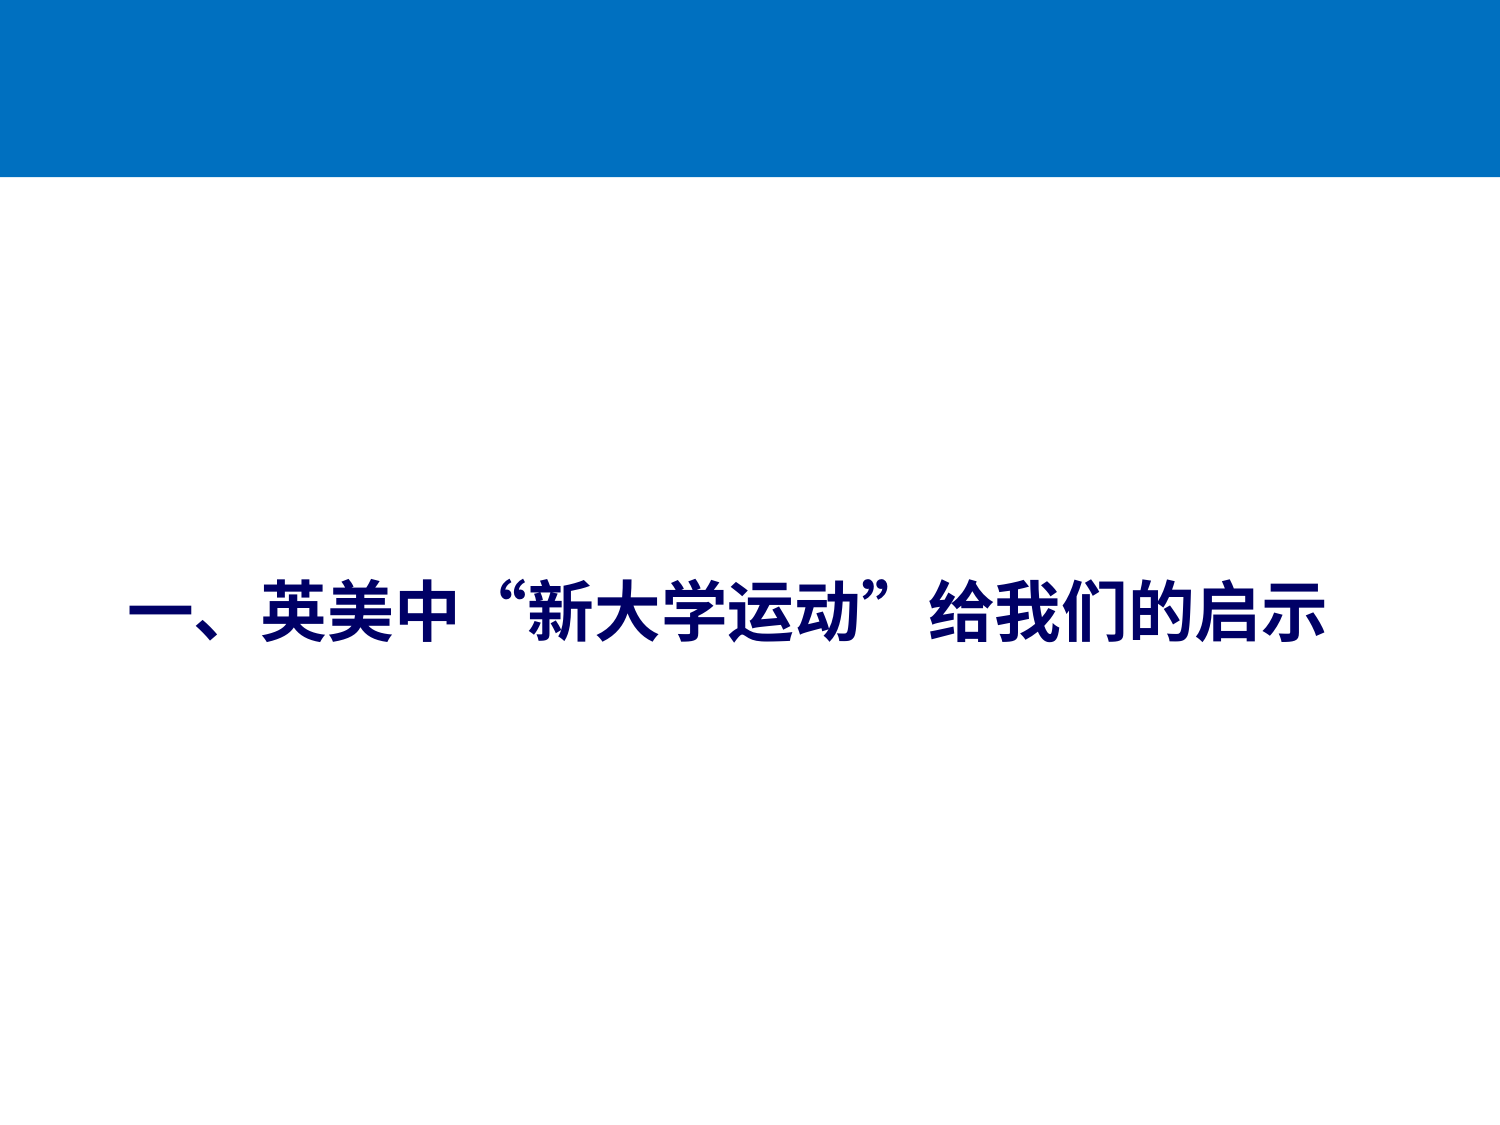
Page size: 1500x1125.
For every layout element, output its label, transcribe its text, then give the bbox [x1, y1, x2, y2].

text_box [0, 0, 1500, 178]
list 一、英美中“新大学运动”给我们的启示 [53, 562, 1404, 768]
